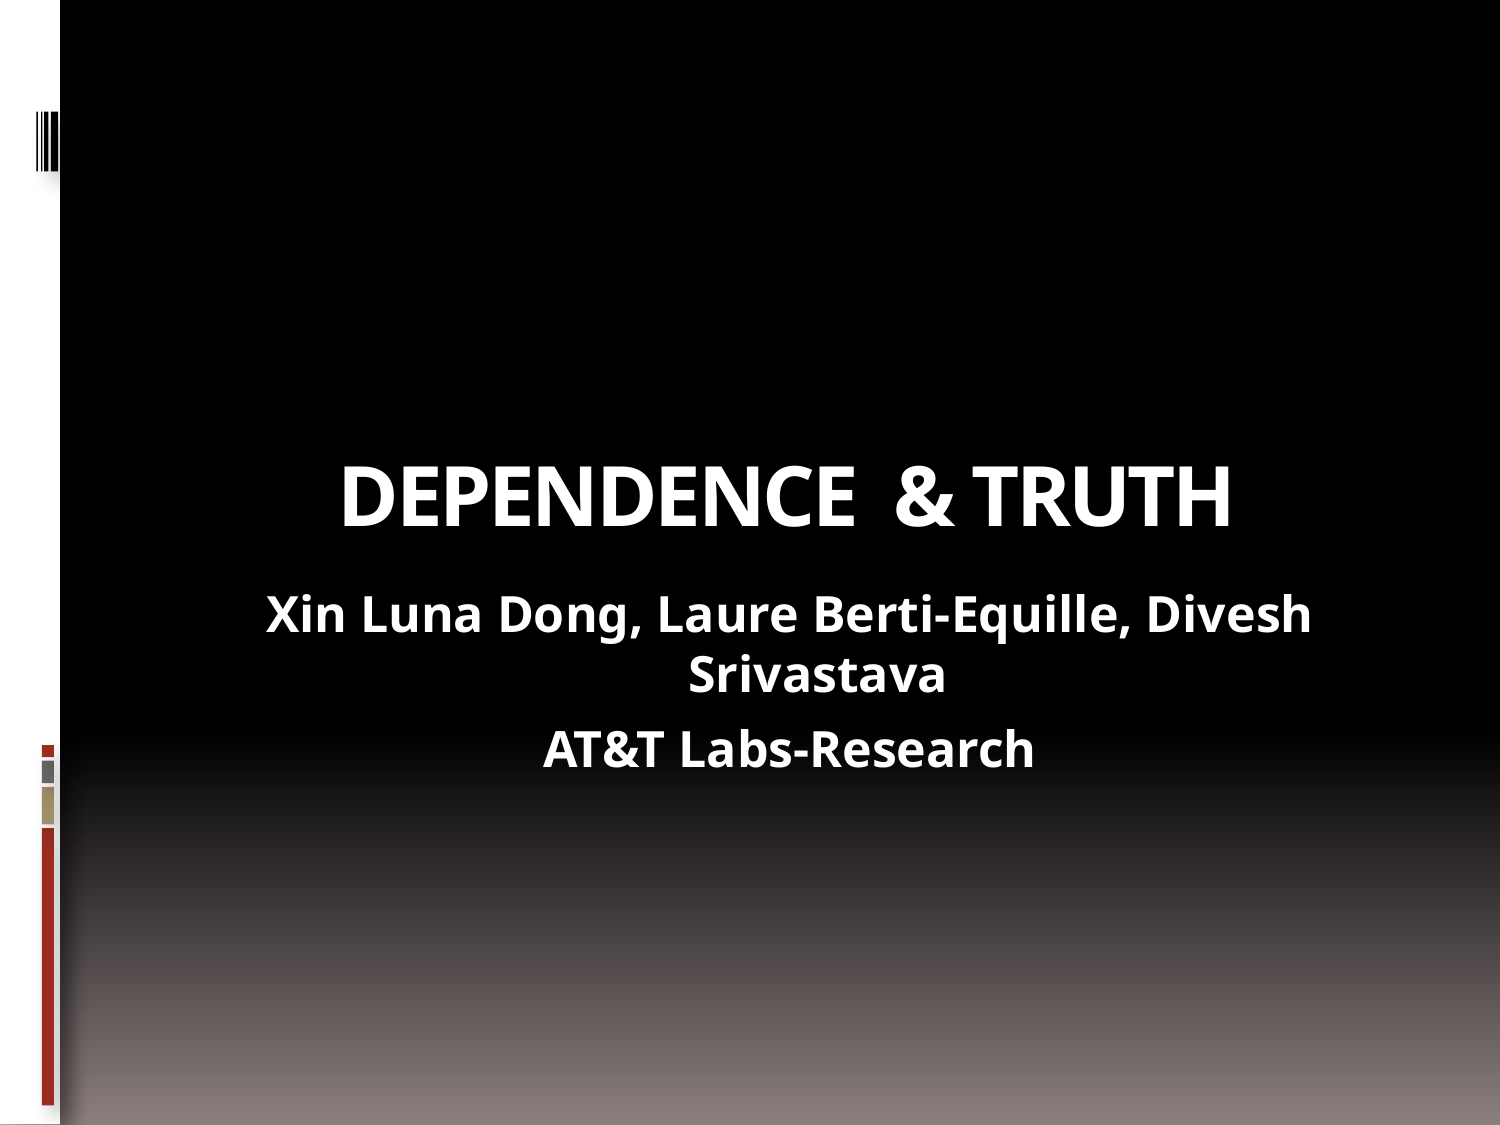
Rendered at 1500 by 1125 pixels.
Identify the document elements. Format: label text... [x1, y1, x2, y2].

list Xin Luna Dong, Laure Berti-Equille, Divesh Srivastava AT&T Labs-Research [150, 575, 1425, 850]
title Dependence & TRUTH [150, 312, 1425, 550]
